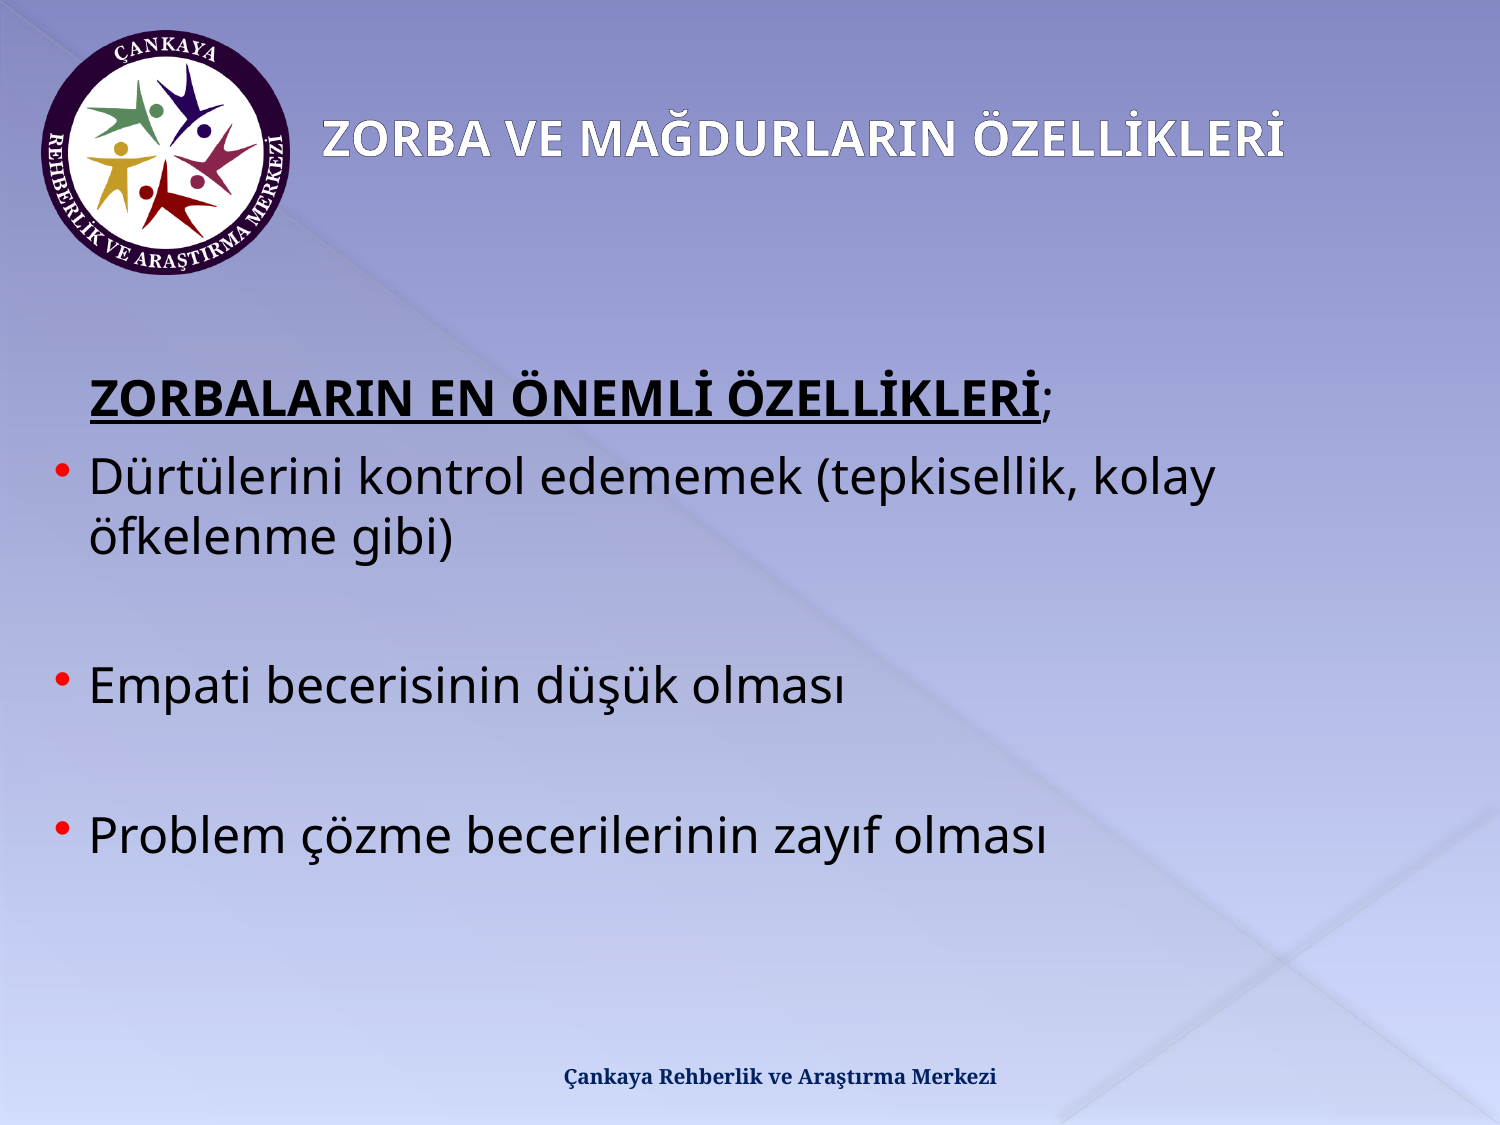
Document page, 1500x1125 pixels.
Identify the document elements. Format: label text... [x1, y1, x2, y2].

list ZORBALARIN EN ÖNEMLİ ÖZELLİKLERİ; Dürtülerini kontrol edememek (tepkisellik, kolay öfkelenme gibi) Empati becerisinin düşük olması Problem çözme becerilerinin zayıf olması [41, 302, 1436, 1012]
footer Çankaya Rehberlik ve Araştırma Merkezi [312, 1046, 1012, 1097]
picture [40, 30, 290, 275]
title ZORBA VE MAĞDURLARIN ÖZELLİKLERİ [294, 78, 1383, 196]
